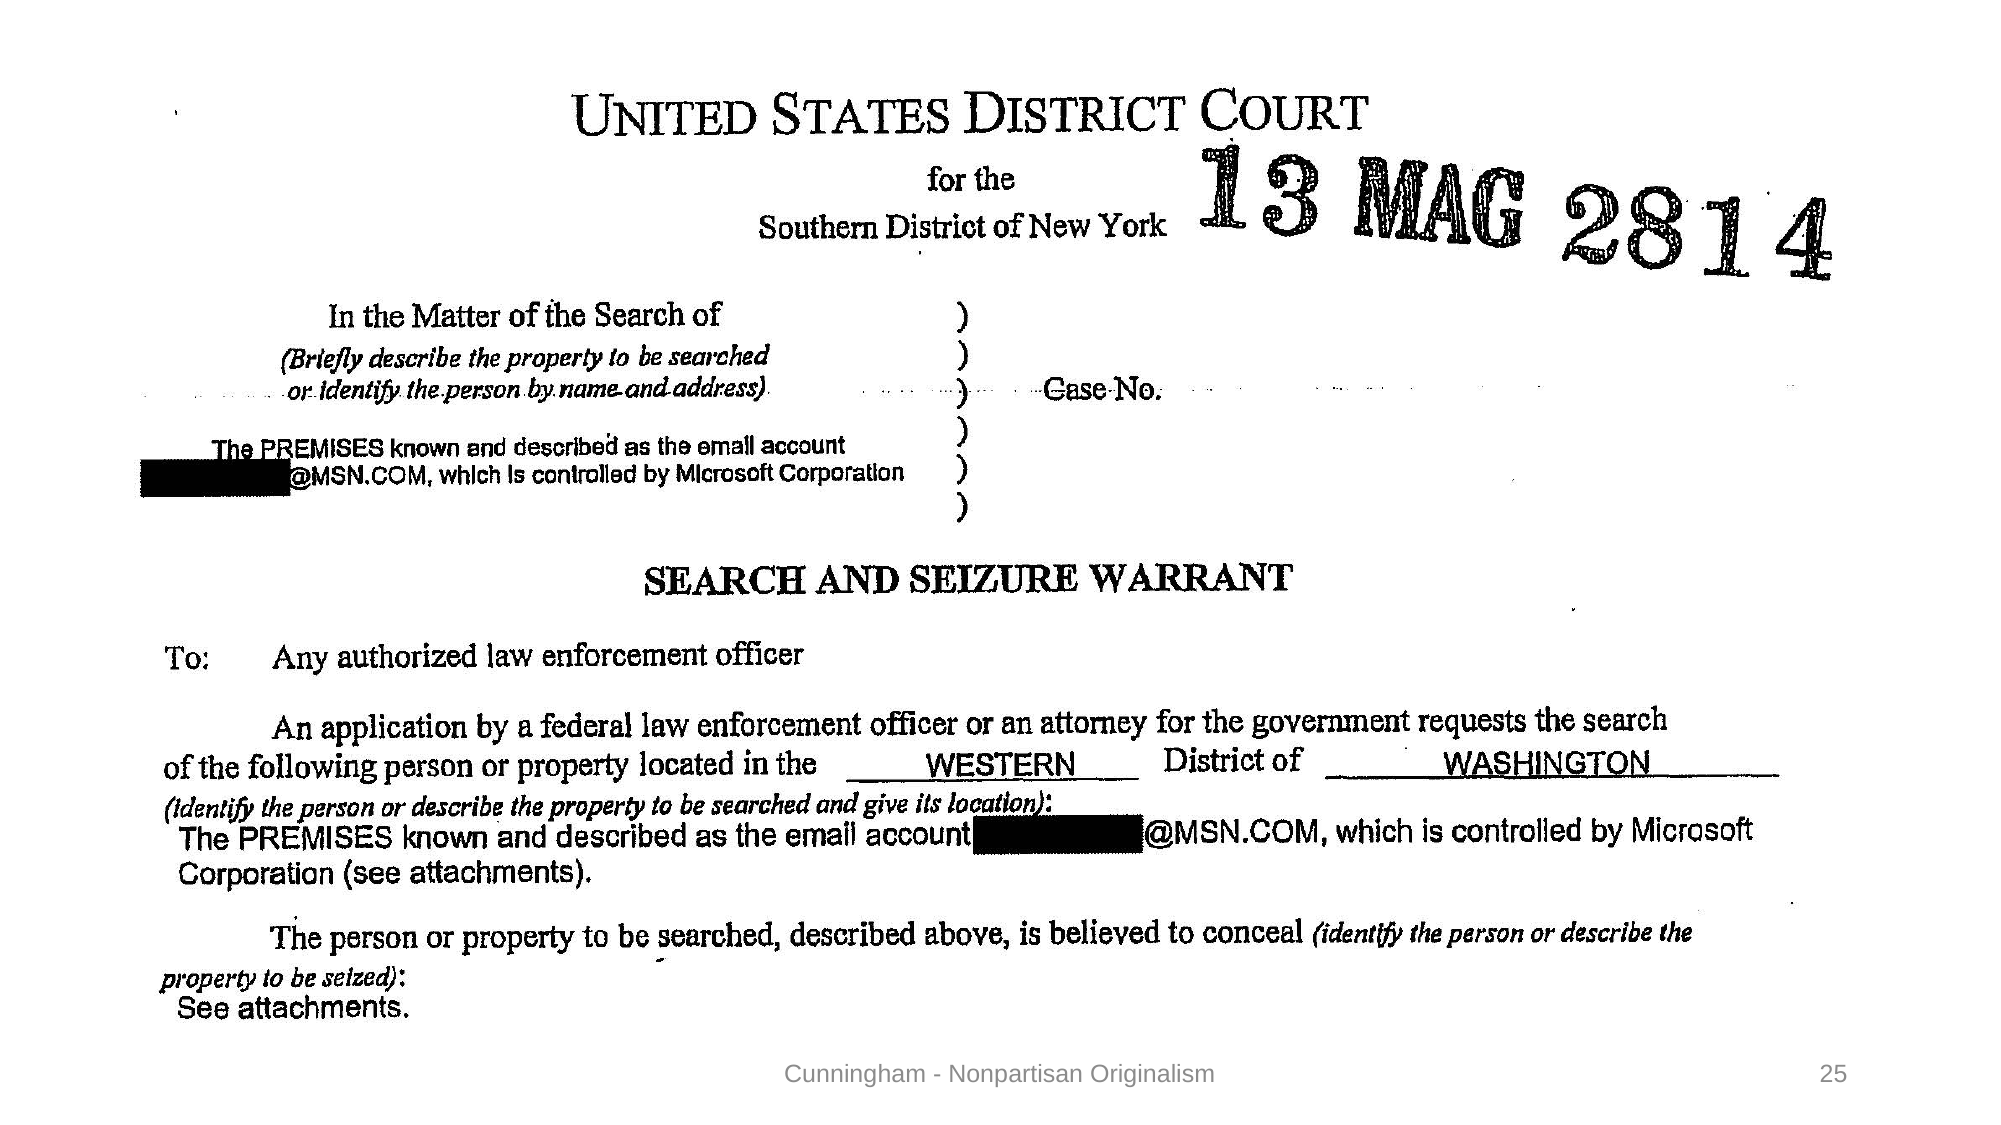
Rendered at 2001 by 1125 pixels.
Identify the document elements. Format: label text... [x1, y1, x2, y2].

slide_number 25 [1412, 1042, 1863, 1103]
footer Cunningham - Nonpartisan Originalism [662, 1042, 1338, 1103]
picture [87, 55, 1863, 1042]
